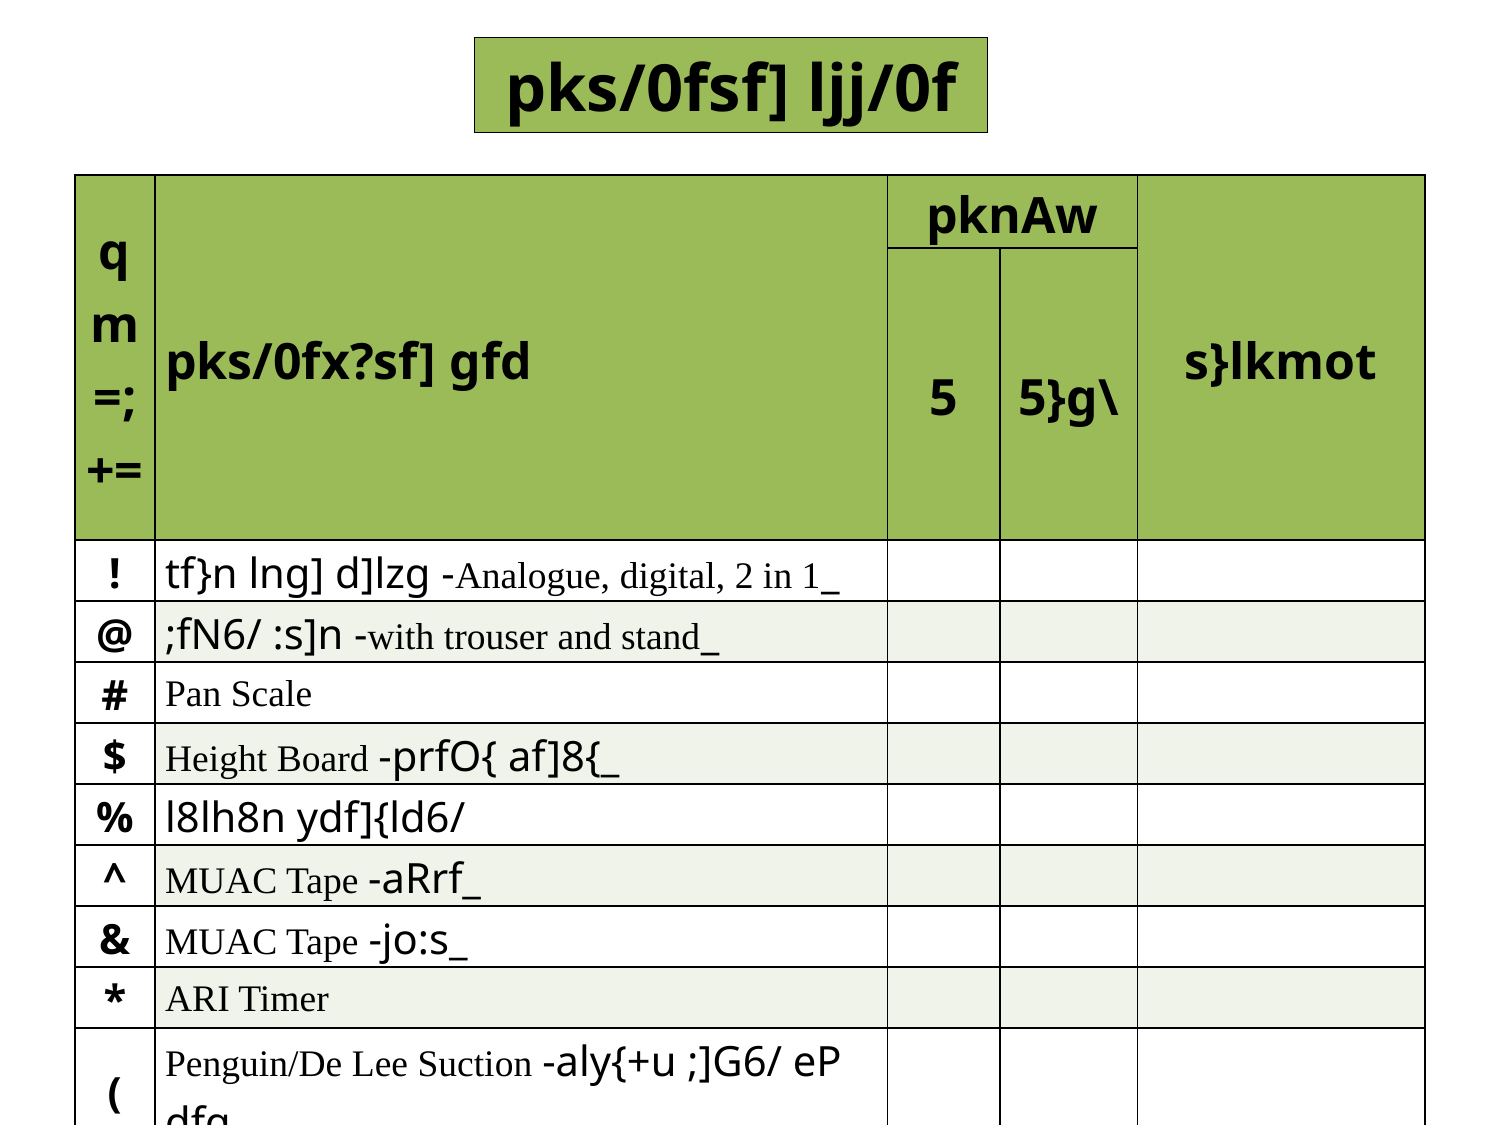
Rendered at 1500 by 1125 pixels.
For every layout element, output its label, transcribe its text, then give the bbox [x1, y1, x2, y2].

table_cell Height Board -prfO{ af]8{_ [156, 724, 887, 783]
table_cell [1138, 541, 1424, 600]
table_cell [1001, 602, 1137, 661]
table_cell [1001, 907, 1137, 966]
table_cell Penguin/De Lee Suction -aly{+u ;]G6/ eP dfq_ [156, 1029, 887, 1125]
table_cell $ [76, 724, 154, 783]
table_cell [888, 846, 999, 905]
table_cell [888, 541, 999, 600]
table_cell [1138, 907, 1424, 966]
table_header pknAw [888, 176, 1137, 247]
table_cell [1001, 541, 1137, 600]
table_cell MUAC Tape -jo:s_ [156, 907, 887, 966]
table_cell # [76, 663, 154, 722]
table_cell [1138, 968, 1424, 1027]
table_cell [888, 785, 999, 844]
table_cell * [76, 968, 154, 1027]
table_cell tf}n lng] d]lzg -Analogue, digital, 2 in 1_ [156, 541, 887, 600]
table_cell MUAC Tape -aRrf_ [156, 846, 887, 905]
table_header s}lkmot [1138, 176, 1424, 539]
table_cell [1138, 1029, 1424, 1125]
table_cell % [76, 785, 154, 844]
table_cell [1138, 663, 1424, 722]
table_cell 5 [888, 249, 999, 539]
table_cell [1138, 602, 1424, 661]
table_cell [888, 663, 999, 722]
table_cell & [76, 907, 154, 966]
table_cell [888, 968, 999, 1027]
table_cell Pan Scale [156, 663, 887, 722]
table_cell ! [76, 541, 154, 600]
table_cell [1001, 724, 1137, 783]
table_cell [1138, 785, 1424, 844]
table_cell [1001, 785, 1137, 844]
table_cell l8lh8n ydf]{ld6/ [156, 785, 887, 844]
table_cell [1001, 846, 1137, 905]
table_cell 5}g\ [1001, 249, 1137, 539]
table_cell ( [76, 1029, 154, 1125]
table_cell [1138, 846, 1424, 905]
table_cell [1138, 724, 1424, 783]
table_cell [1001, 663, 1137, 722]
table_cell [1001, 1029, 1137, 1125]
table_cell [888, 907, 999, 966]
table_cell ARI Timer [156, 968, 887, 1027]
table_cell [888, 1029, 999, 1125]
table_cell [888, 602, 999, 661]
table_cell @ [76, 602, 154, 661]
table_cell [1001, 968, 1137, 1027]
table_header qm=;+= [76, 176, 154, 539]
table_cell [888, 724, 999, 783]
title pks/0fsf] ljj/0f [474, 37, 988, 133]
table_cell ;fN6/ :s]n -with trouser and stand_ [156, 602, 887, 661]
table_header pks/0fx?sf] gfd [156, 176, 887, 539]
table_cell ^ [76, 846, 154, 905]
